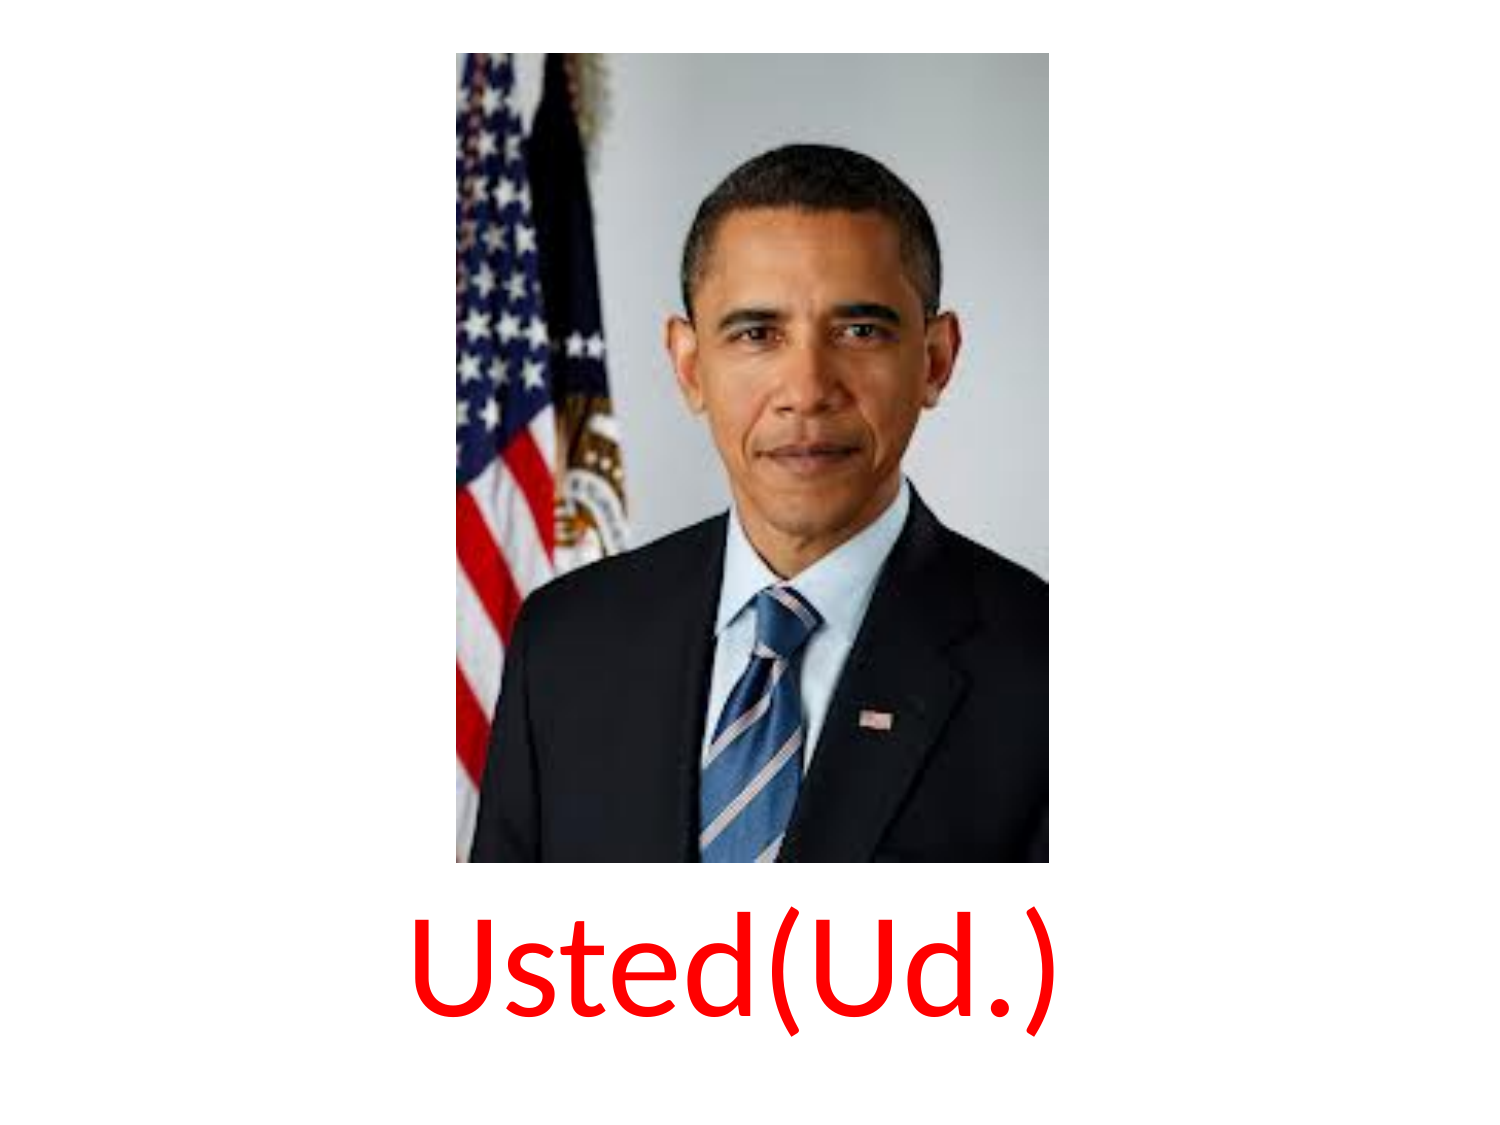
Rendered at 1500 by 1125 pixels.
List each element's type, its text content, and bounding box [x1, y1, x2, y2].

text_box Usted(Ud.) [77, 862, 1428, 1051]
picture [455, 53, 1050, 863]
